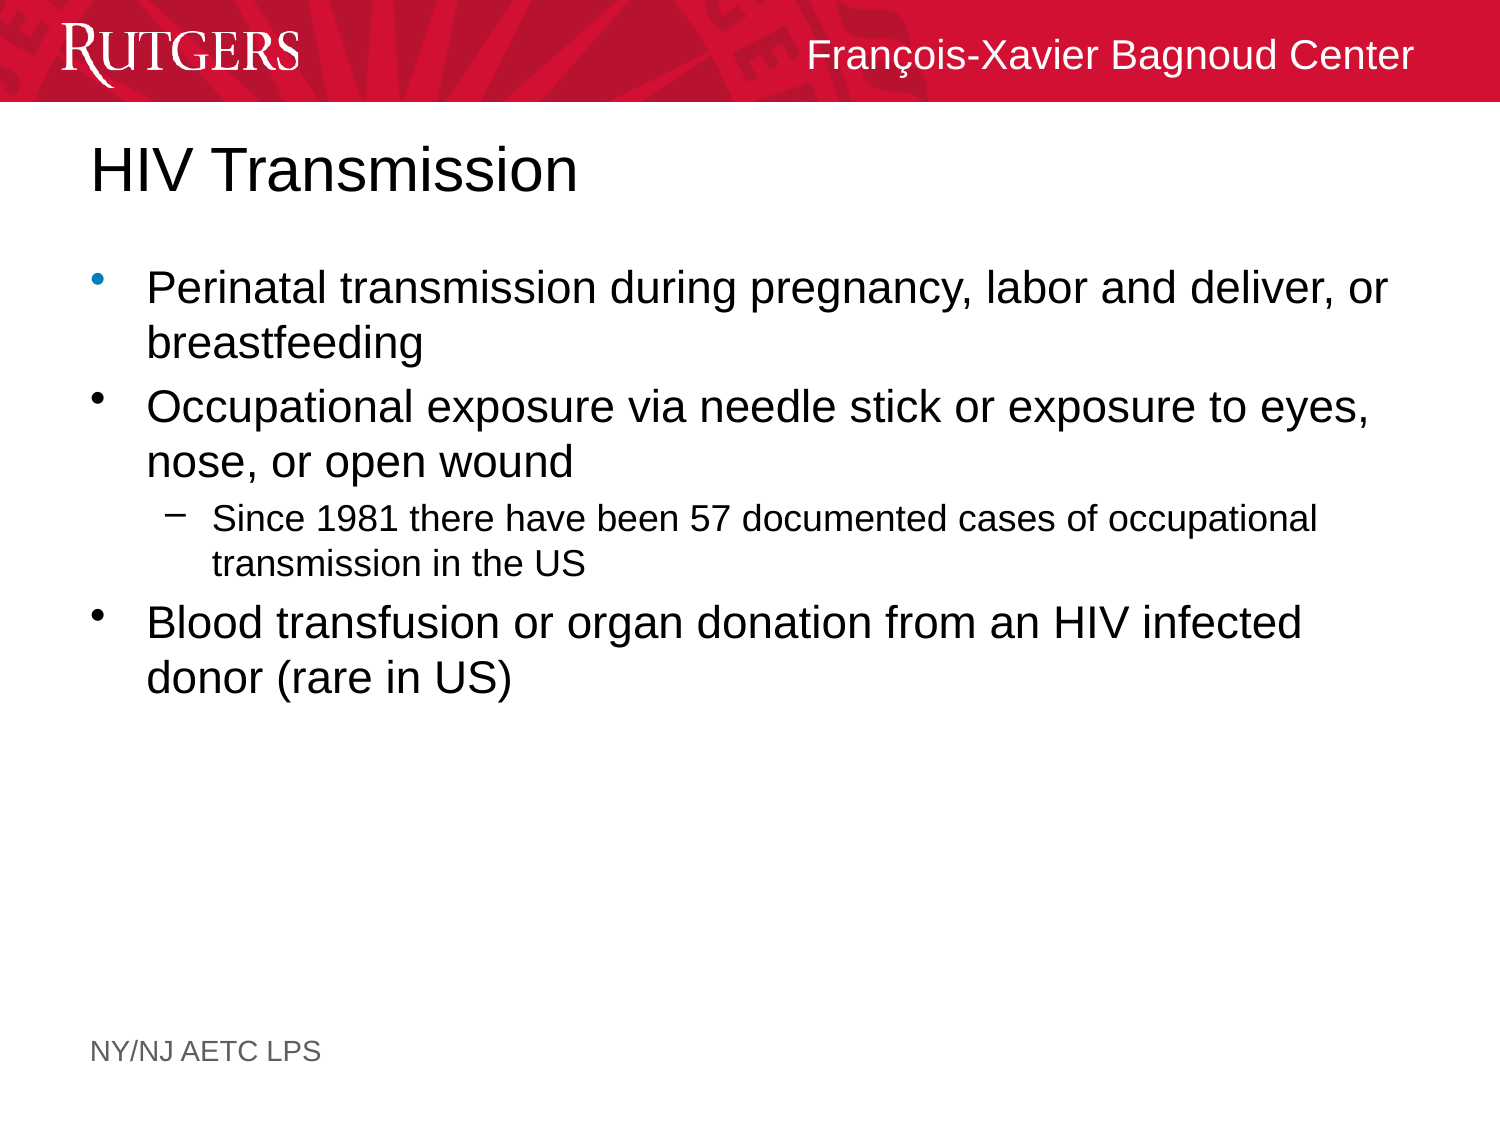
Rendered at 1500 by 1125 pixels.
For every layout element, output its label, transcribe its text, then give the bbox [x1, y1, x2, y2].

picture [0, 0, 1500, 102]
title HIV Transmission [75, 99, 1425, 233]
list Perinatal transmission during pregnancy, labor and deliver, or breastfeeding Occupational exposure via needle stick or exposure to eyes, nose, or open wound Since 1981 there have been 57 documented cases of occupational transmission in the US Blood transfusion or organ donation from an HIV infected donor (rare in US) [75, 249, 1425, 994]
